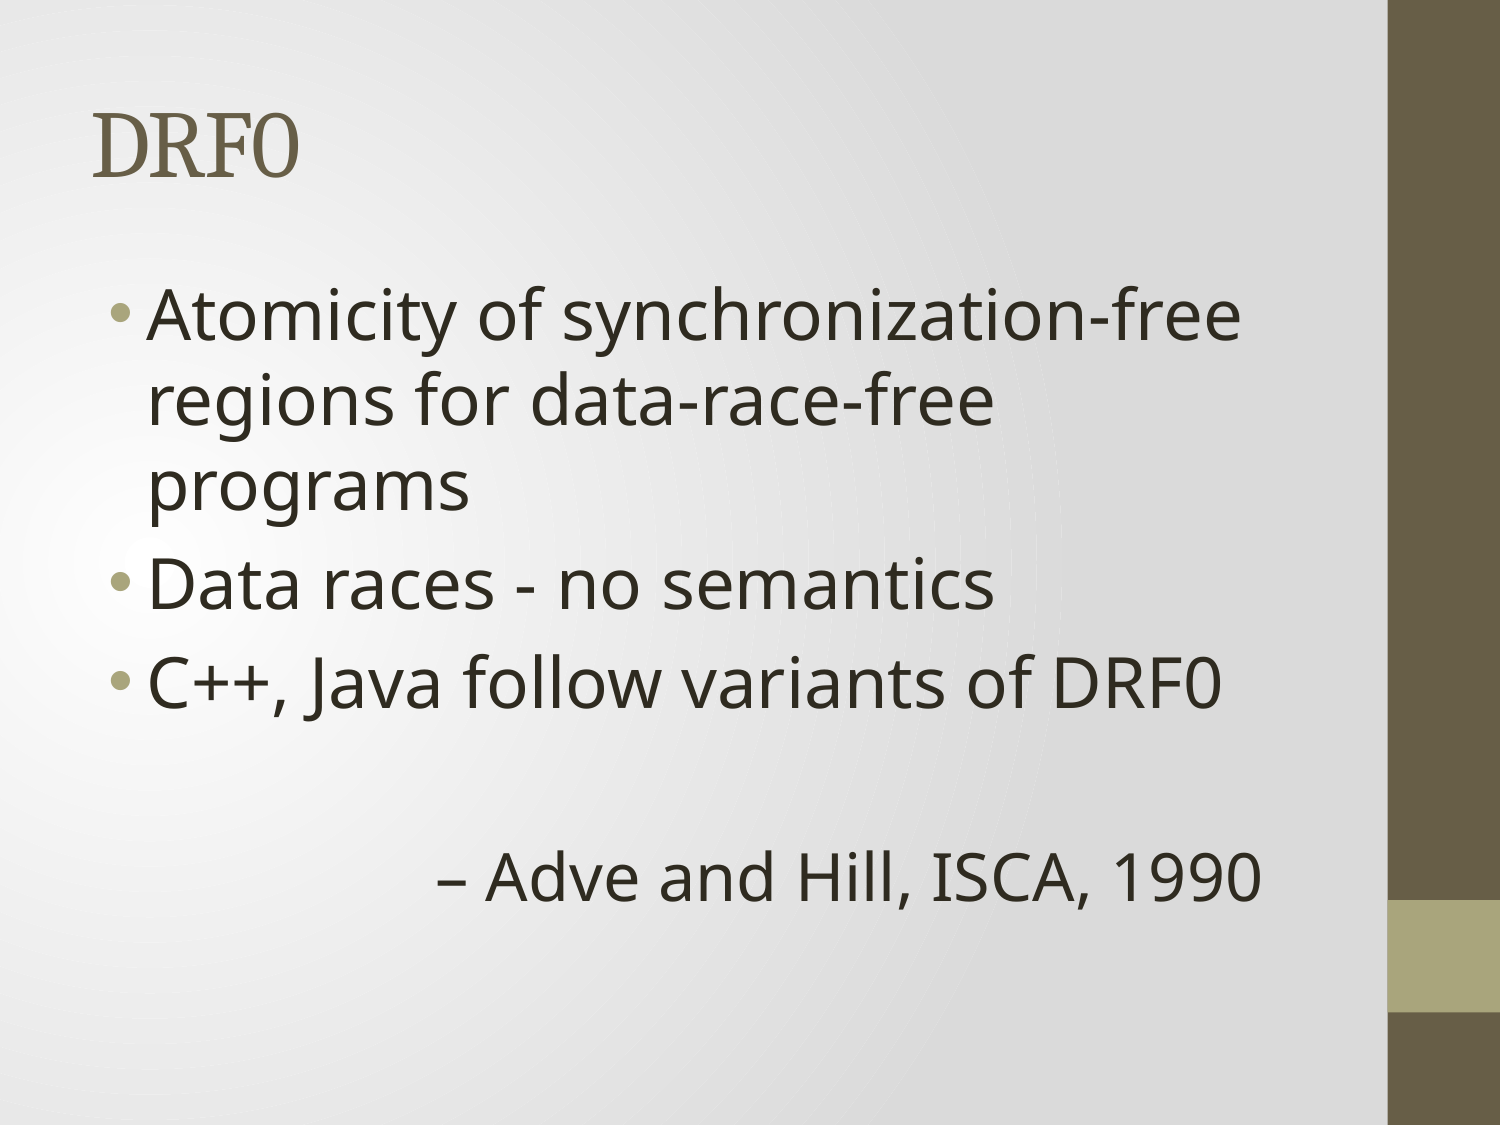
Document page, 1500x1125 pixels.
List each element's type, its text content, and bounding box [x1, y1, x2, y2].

list Atomicity of synchronization-free regions for data-race-free programs Data races - no semantics C++, Java follow variants of DRF0 – Adve and Hill, ISCA, 1990 [75, 262, 1325, 1050]
title DRF0 [75, 45, 1325, 233]
